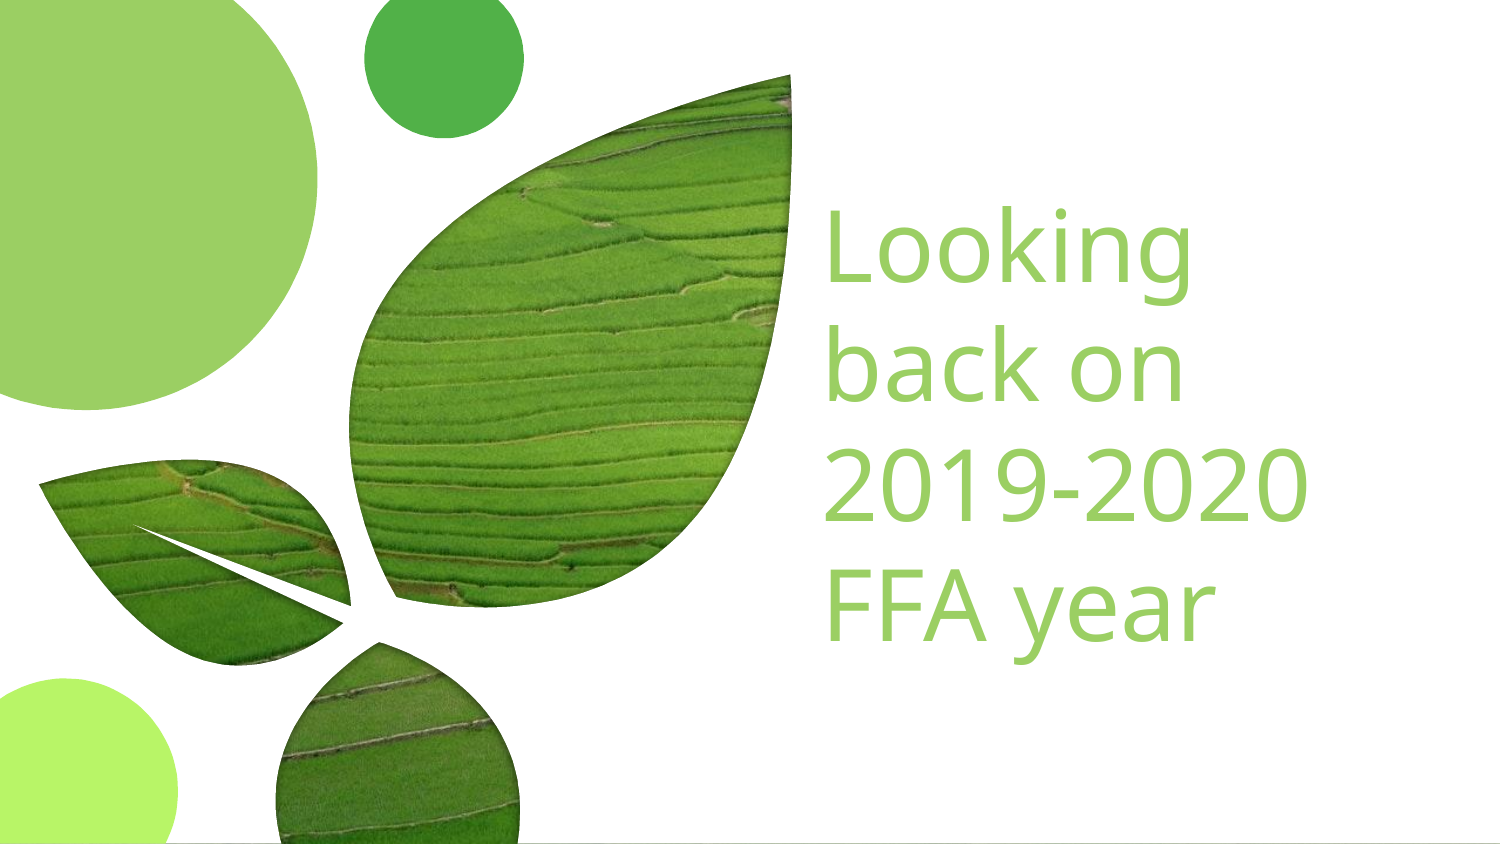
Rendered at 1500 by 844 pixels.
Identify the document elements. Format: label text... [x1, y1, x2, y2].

title Looking back on 2019-2020 FFA year [806, 326, 1456, 517]
picture [349, 75, 792, 607]
picture [40, 460, 350, 665]
picture [276, 643, 520, 844]
